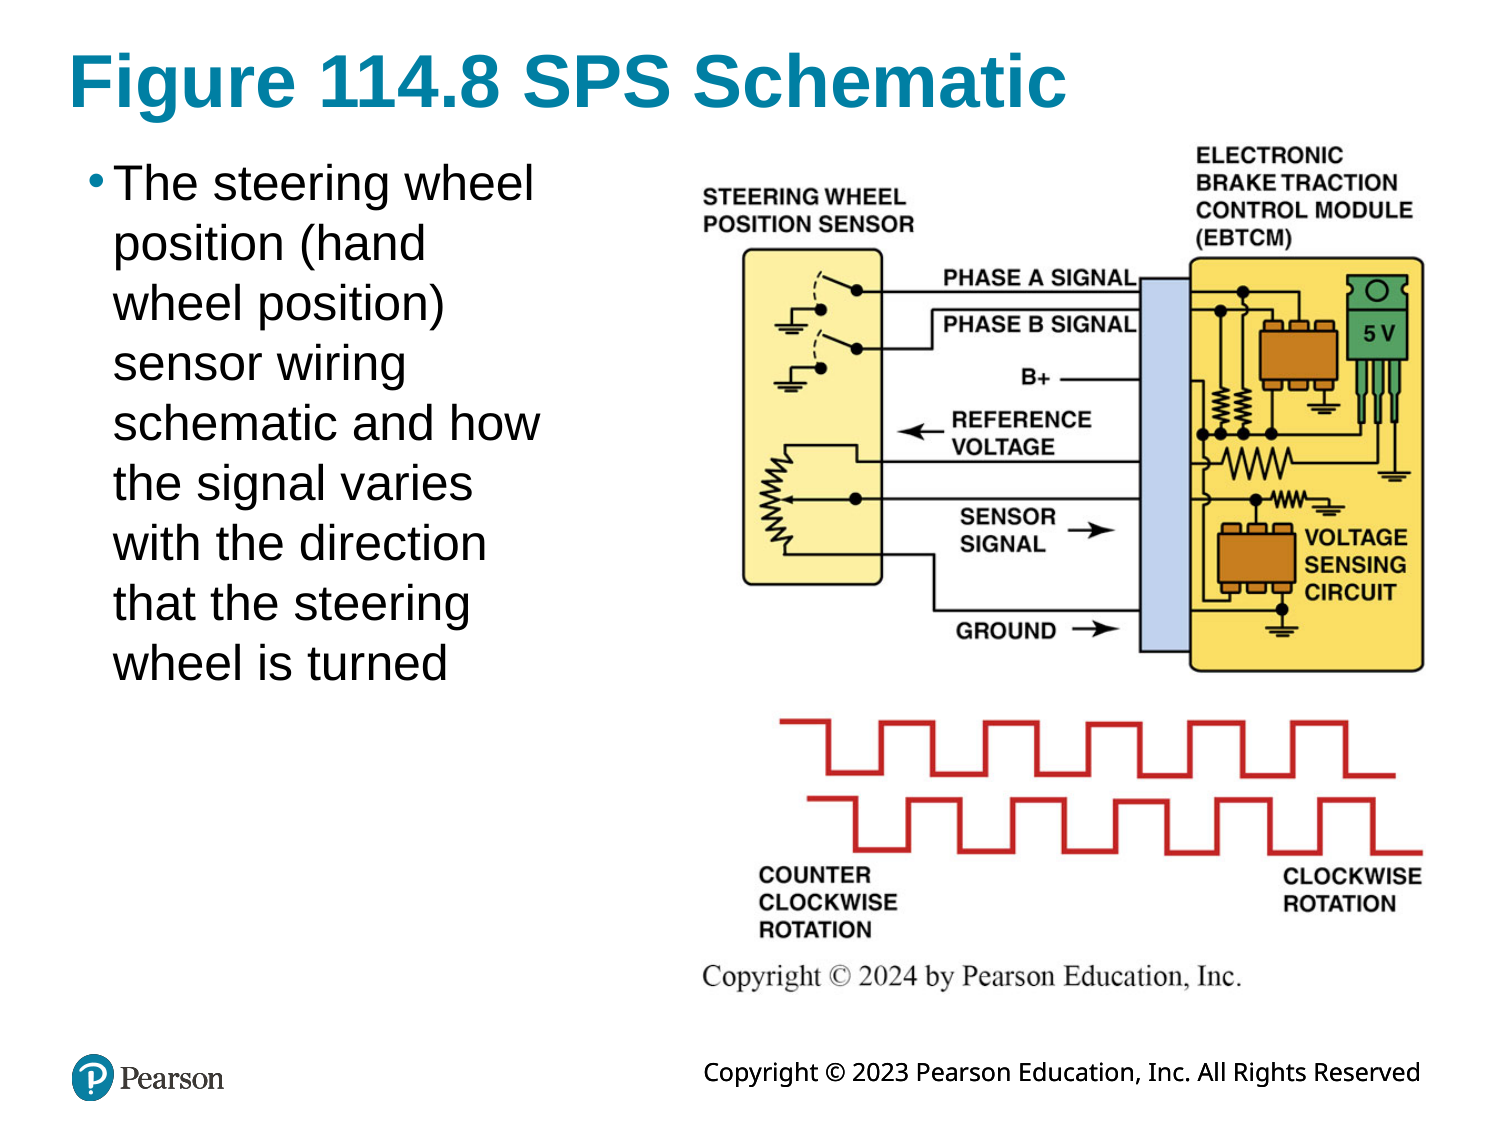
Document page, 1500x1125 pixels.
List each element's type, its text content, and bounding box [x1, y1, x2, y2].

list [700, 142, 1426, 995]
title Figure 114.8 SPS Schematic [68, 24, 1418, 131]
picture [80, 1063, 106, 1088]
picture [98, 1054, 224, 1101]
picture [72, 1088, 83, 1101]
picture [72, 1054, 87, 1070]
list The steering wheel position (hand wheel position) sensor wiring schematic and how the signal varies with the direction that the steering wheel is turned [70, 142, 565, 703]
